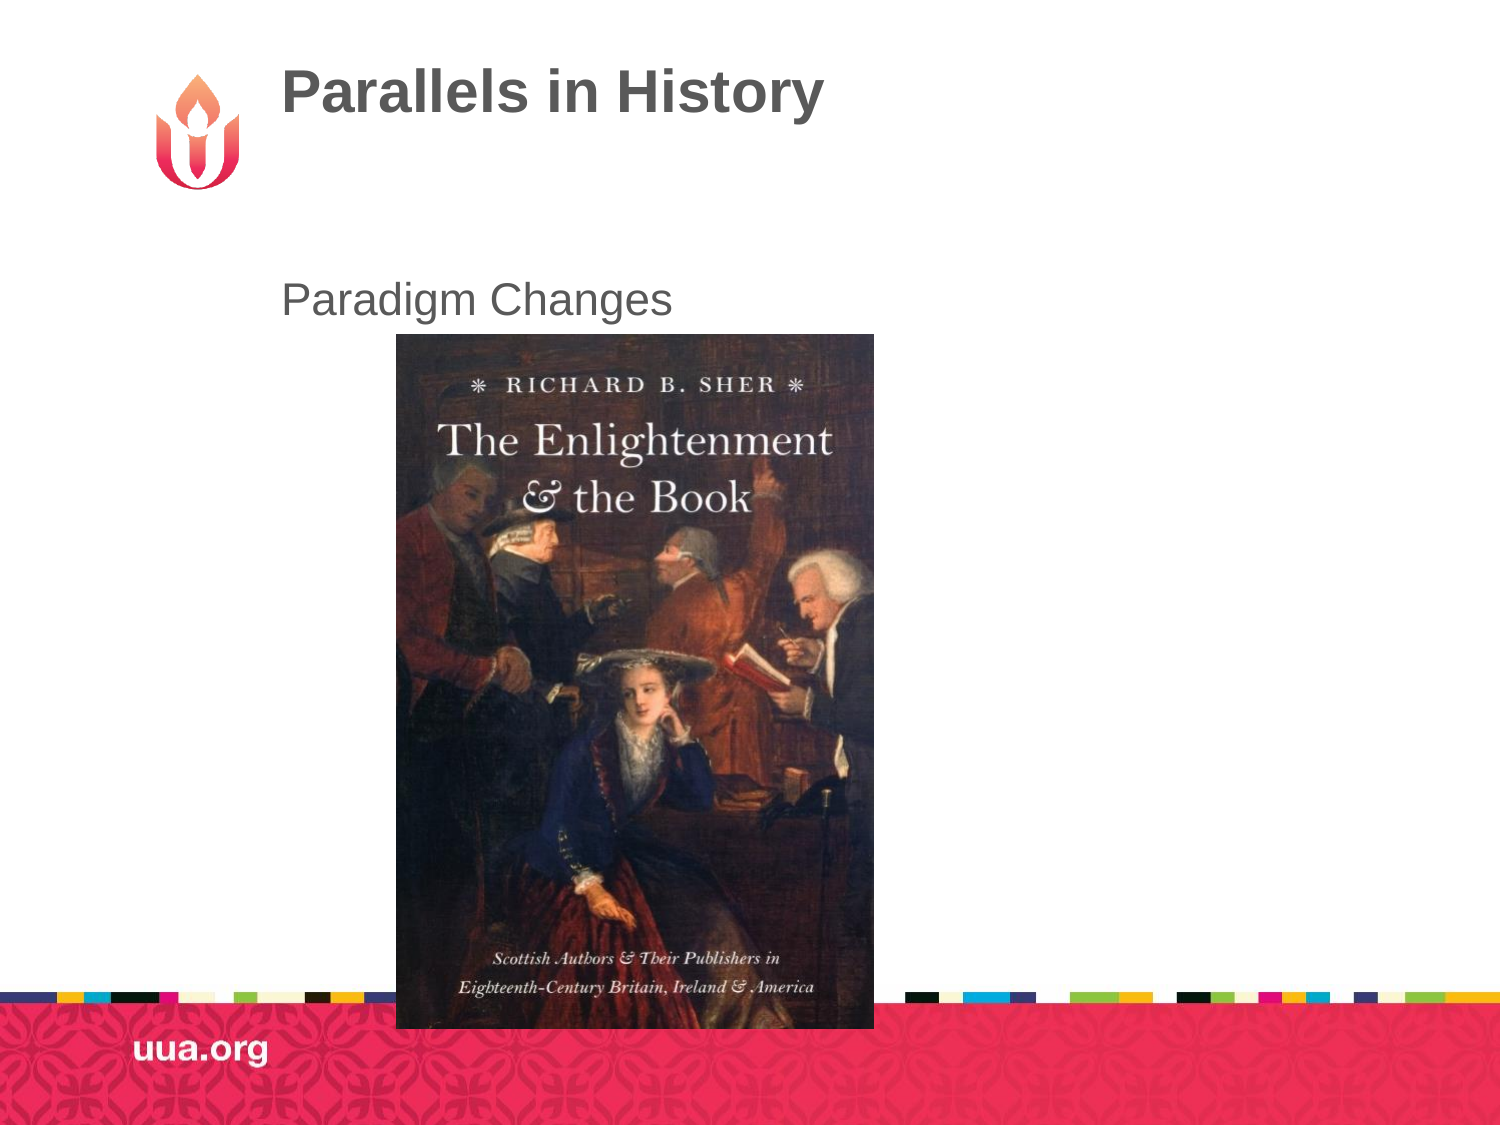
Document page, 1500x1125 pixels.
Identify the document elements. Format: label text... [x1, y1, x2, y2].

picture [148, 65, 247, 201]
text_box Paradigm Changes [258, 262, 1425, 949]
picture [0, 334, 1500, 1125]
text_box Parallels in History [258, 45, 1425, 233]
